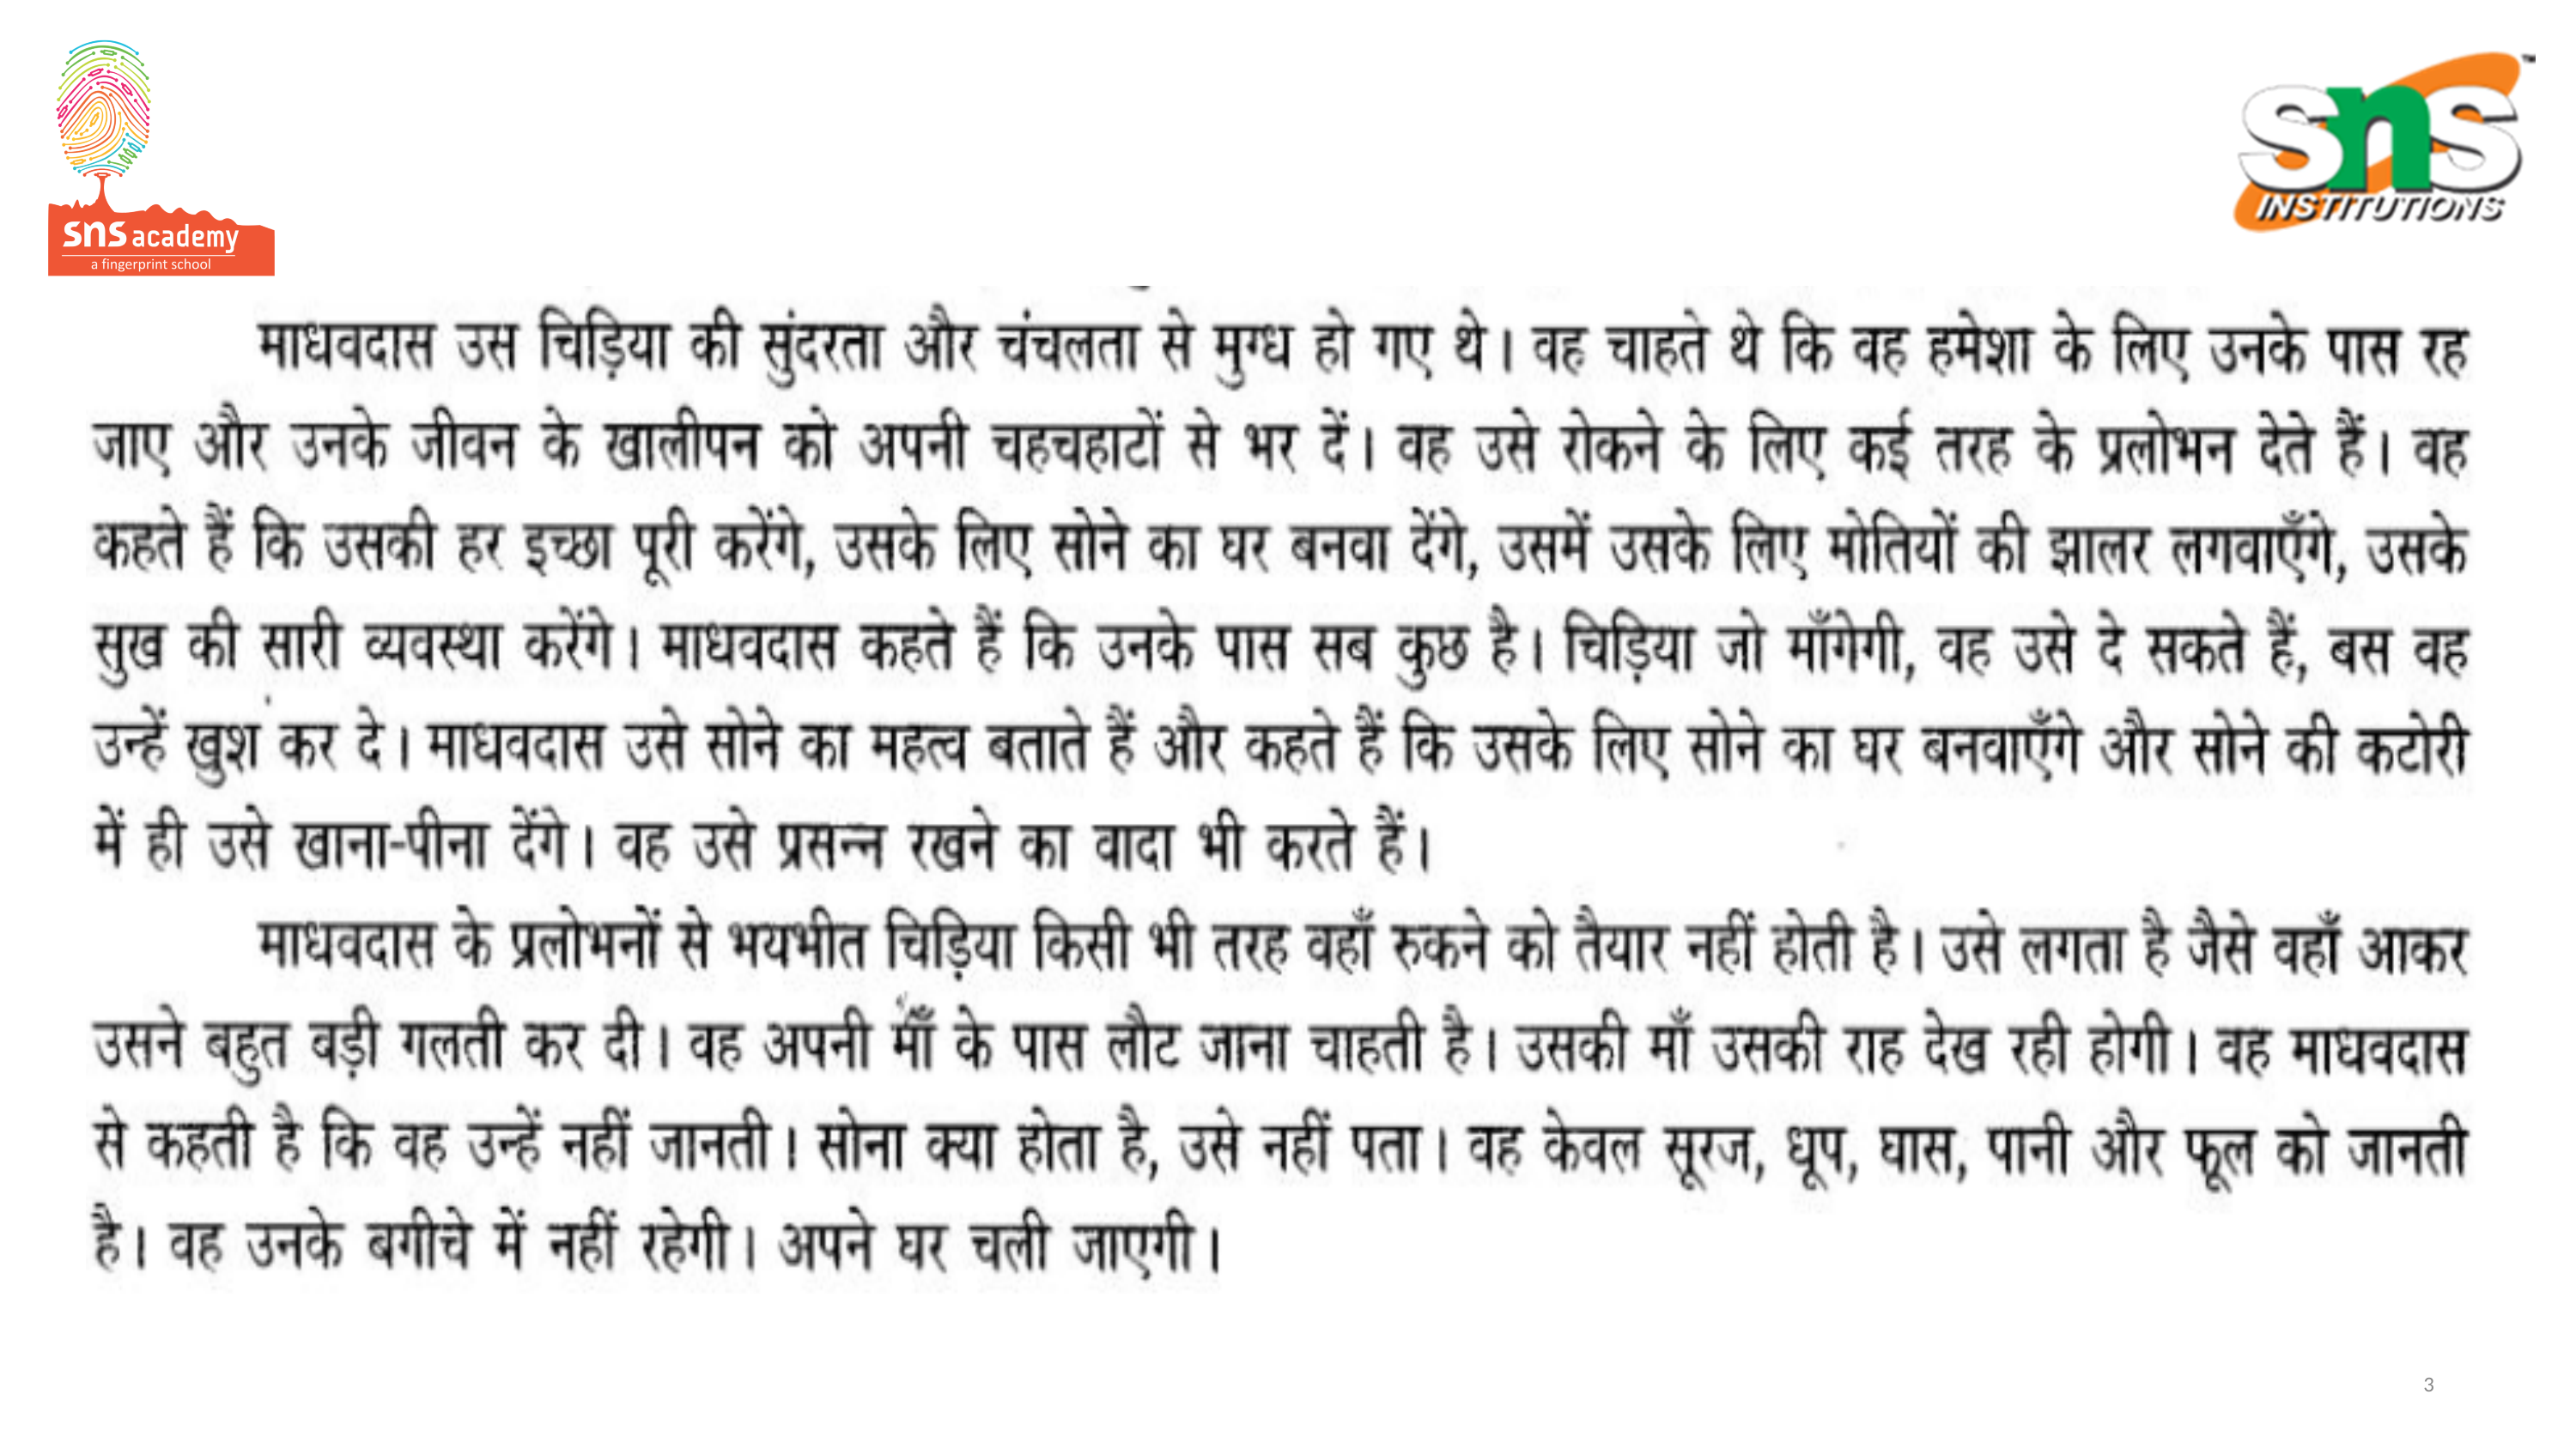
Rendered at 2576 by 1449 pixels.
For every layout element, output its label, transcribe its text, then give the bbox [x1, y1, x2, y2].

slide_number 3 [2146, 1357, 2447, 1410]
picture [86, 286, 2511, 1307]
picture [2233, 50, 2536, 233]
picture [38, 33, 280, 285]
